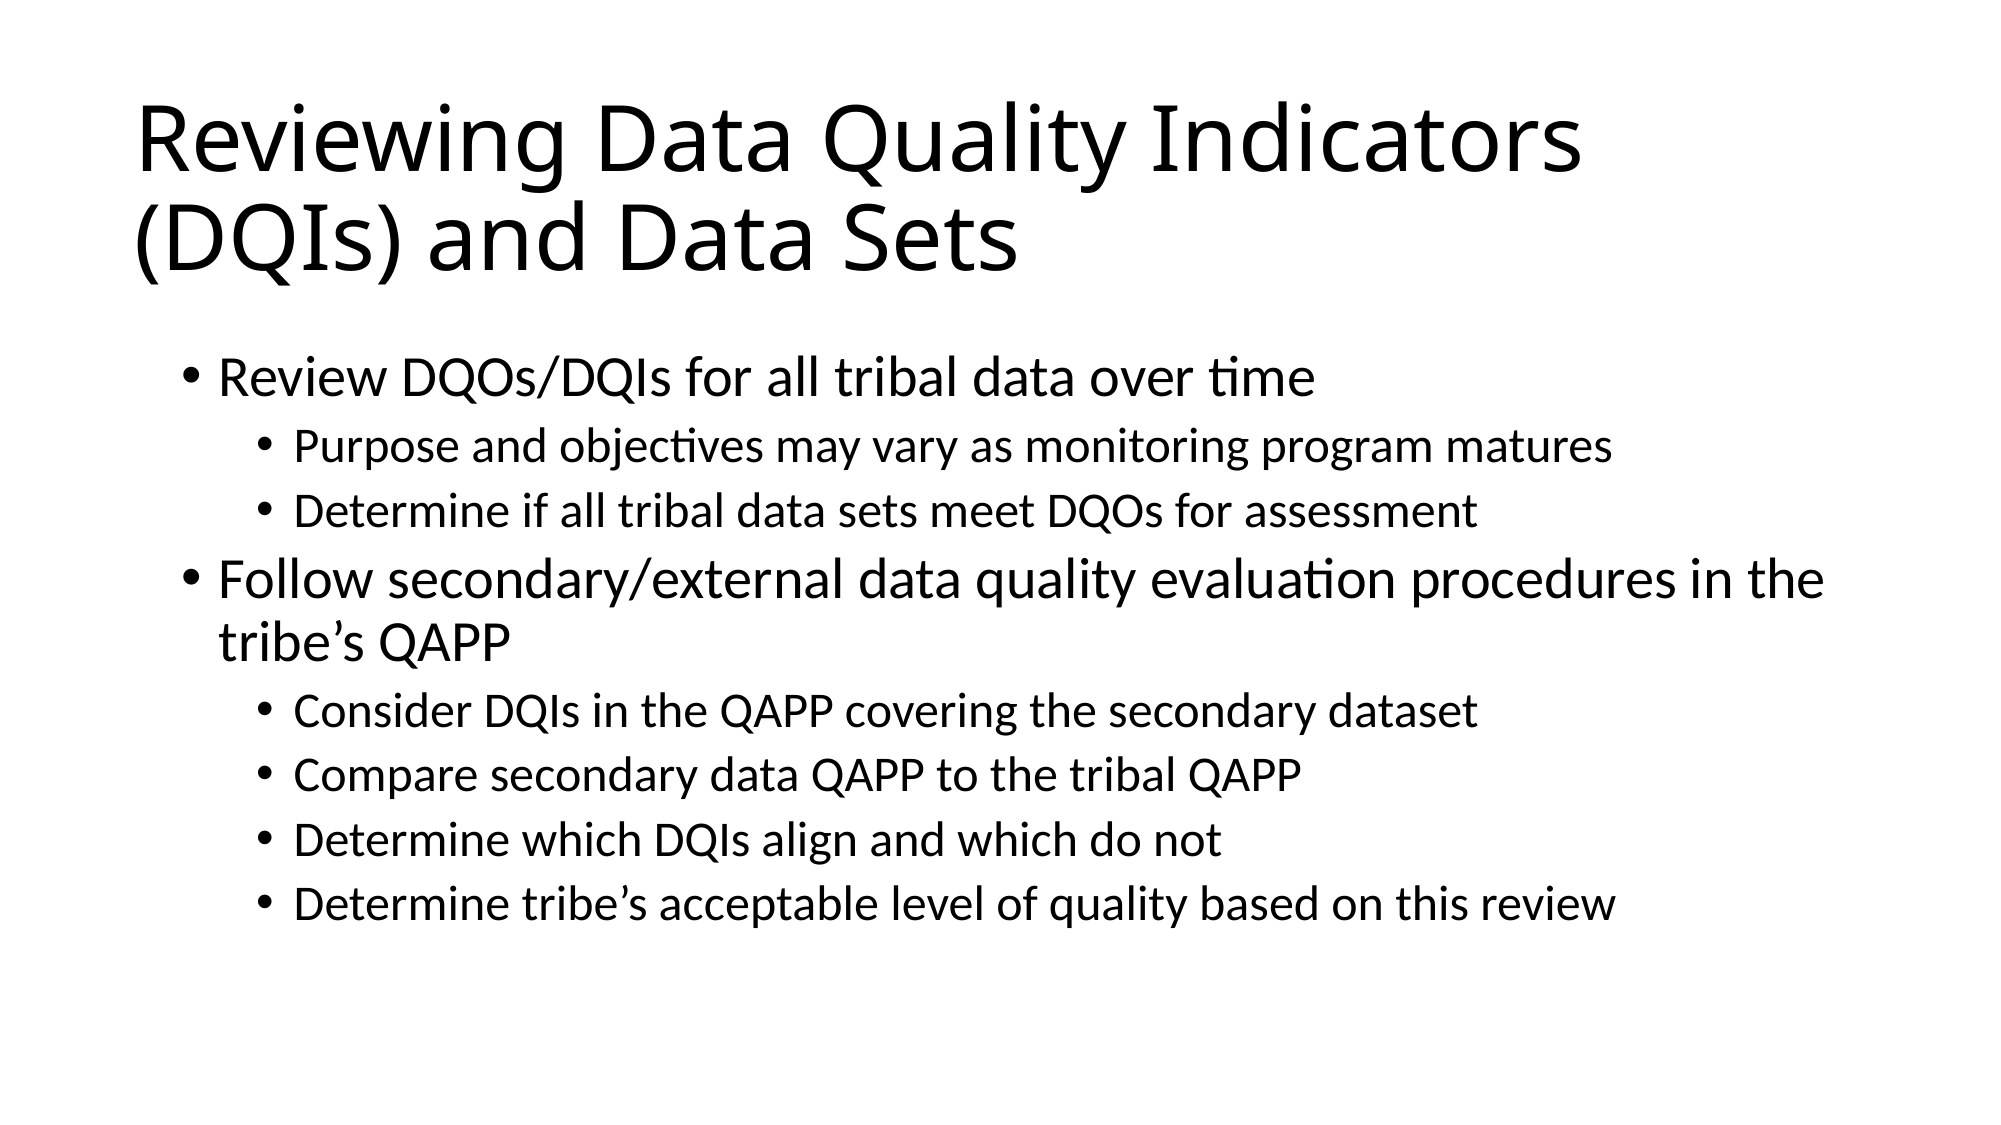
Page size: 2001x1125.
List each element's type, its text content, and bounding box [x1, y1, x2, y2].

list Review DQOs/DQIs for all tribal data over time Purpose and objectives may vary as monitoring program matures Determine if all tribal data sets meet DQOs for assessment Follow secondary/external data quality evaluation procedures in the tribe’s QAPP Consider DQIs in the QAPP covering the secondary dataset Compare secondary data QAPP to the tribal QAPP Determine which DQIs align and which do not Determine tribe’s acceptable level of quality based on this review [91, 338, 1936, 1125]
title Reviewing Data Quality Indicators (DQIs) and Data Sets [119, 82, 1845, 300]
